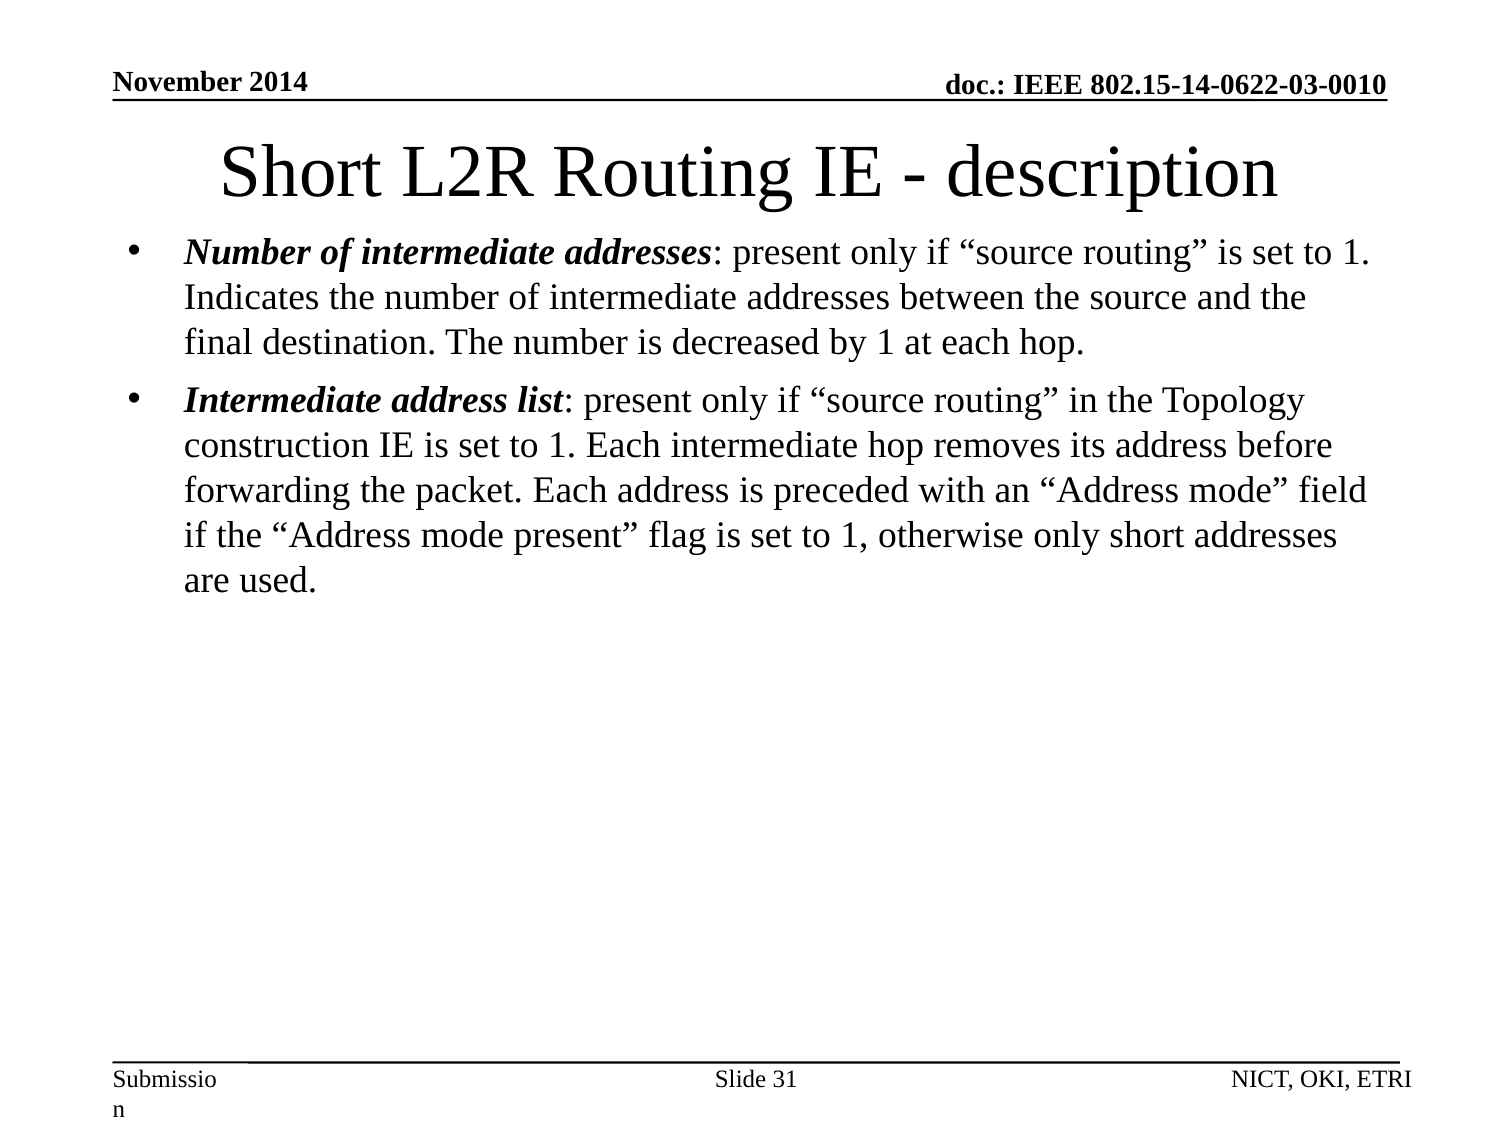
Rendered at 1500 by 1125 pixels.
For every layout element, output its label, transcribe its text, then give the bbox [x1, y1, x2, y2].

footer NICT, OKI, ETRI [900, 1062, 1413, 1093]
title Short L2R Routing IE - description [112, 112, 1388, 219]
slide_number Slide 31 [712, 1062, 800, 1093]
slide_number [112, 62, 375, 98]
list Number of intermediate addresses: present only if “source routing” is set to 1. Indicates the number of intermediate addresses between the source and the final destination. The number is decreased by 1 at each hop. Intermediate address list: present only if “source routing” in the Topology construction IE is set to 1. Each intermediate hop removes its address before forwarding the packet. Each address is preceded with an “Address mode” field if the “Address mode present” flag is set to 1, otherwise only short addresses are used. [112, 219, 1388, 1000]
